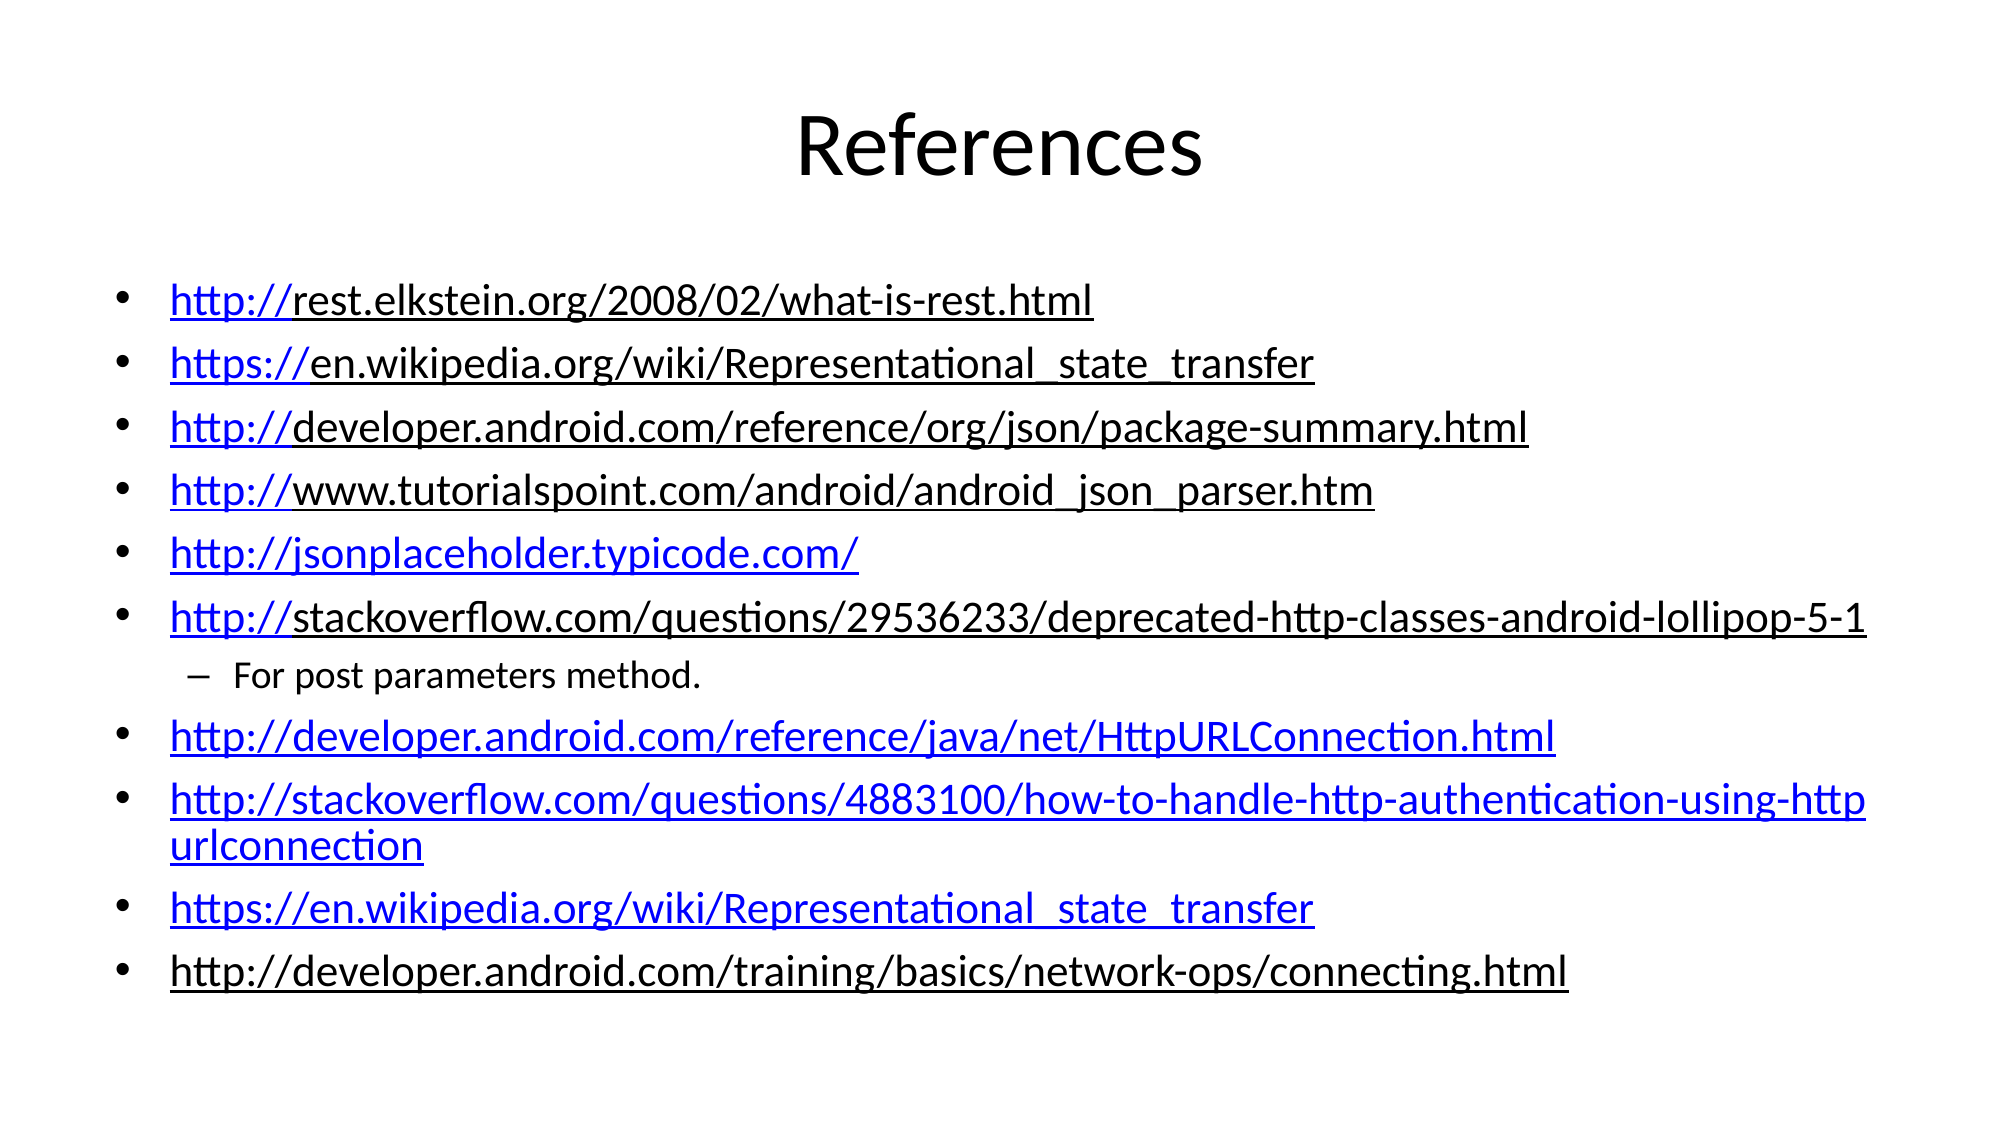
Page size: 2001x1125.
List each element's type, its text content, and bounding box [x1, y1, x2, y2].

list http://rest.elkstein.org/2008/02/what-is-rest.html https://en.wikipedia.org/wiki/Representational_state_transfer http://developer.android.com/reference/org/json/package-summary.html http://www.tutorialspoint.com/android/android_json_parser.htm http://jsonplaceholder.typicode.com/ http://stackoverflow.com/questions/29536233/deprecated-http-classes-android-lollipop-5-1 For post parameters method. http://developer.android.com/reference/java/net/HttpURLConnection.html http://stackoverflow.com/questions/4883100/how-to-handle-http-authentication-using-httpurlconnection https://en.wikipedia.org/wiki/Representational_state_transfer http://developer.android.com/training/basics/network-ops/connecting.html [99, 262, 1900, 1005]
title References [99, 45, 1900, 233]
